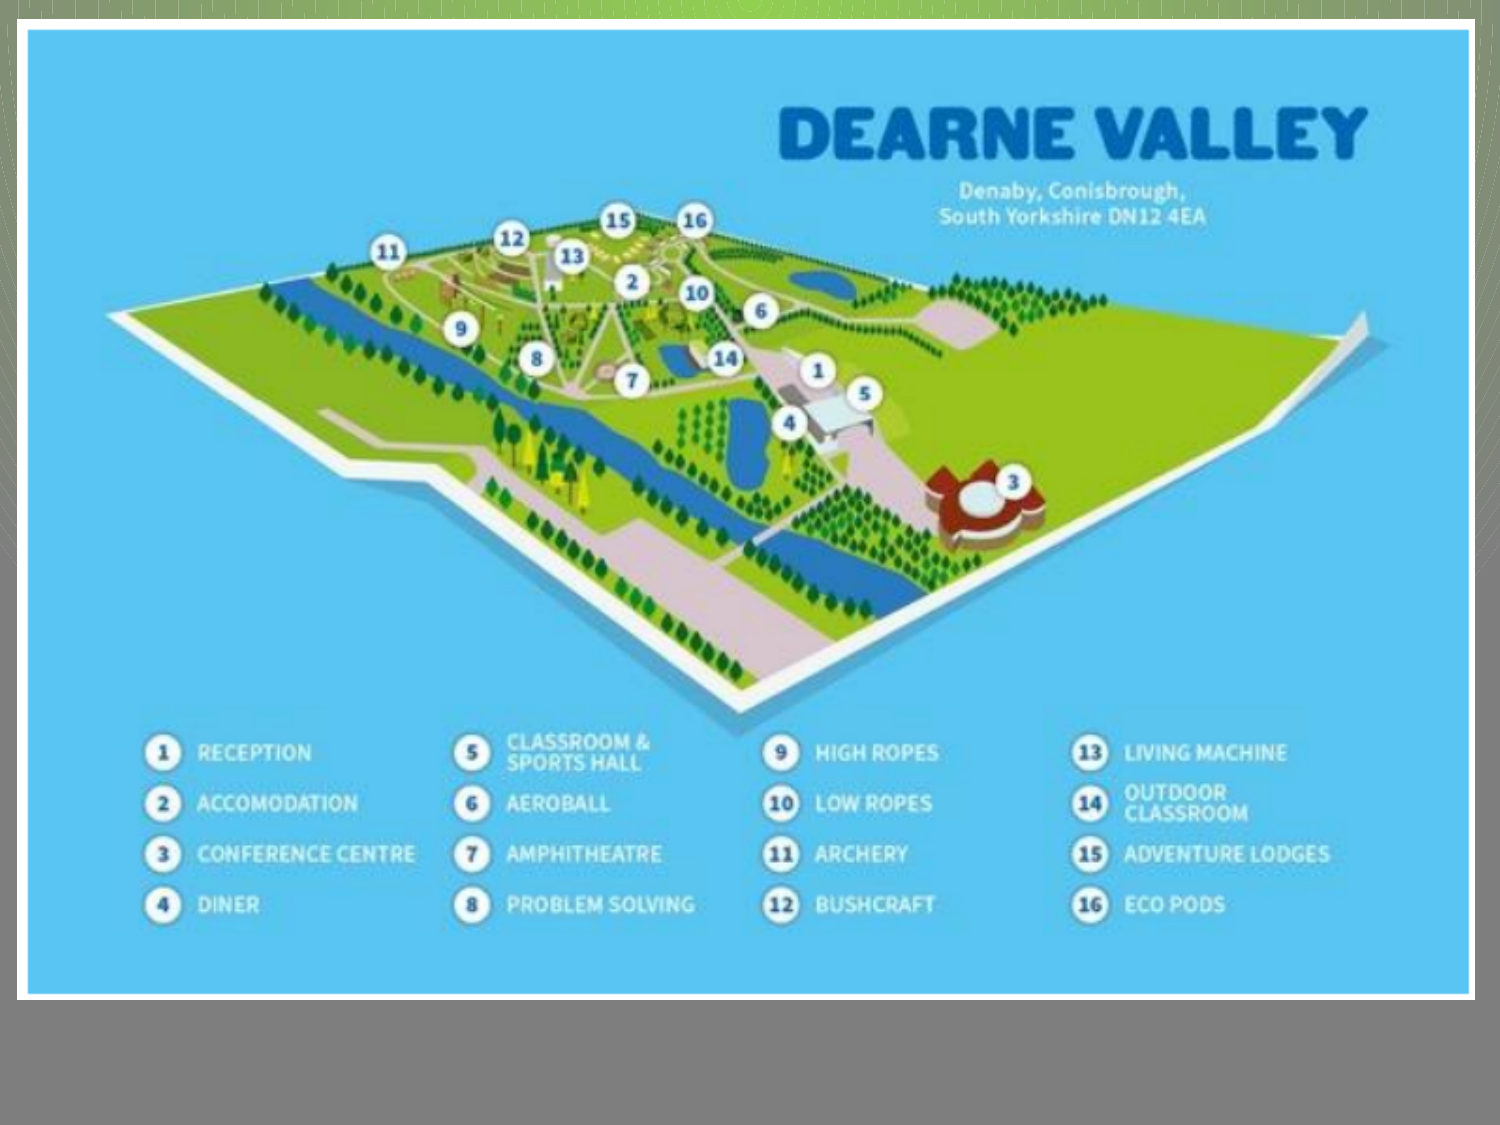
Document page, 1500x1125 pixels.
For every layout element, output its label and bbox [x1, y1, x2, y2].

picture [17, 18, 1476, 1000]
